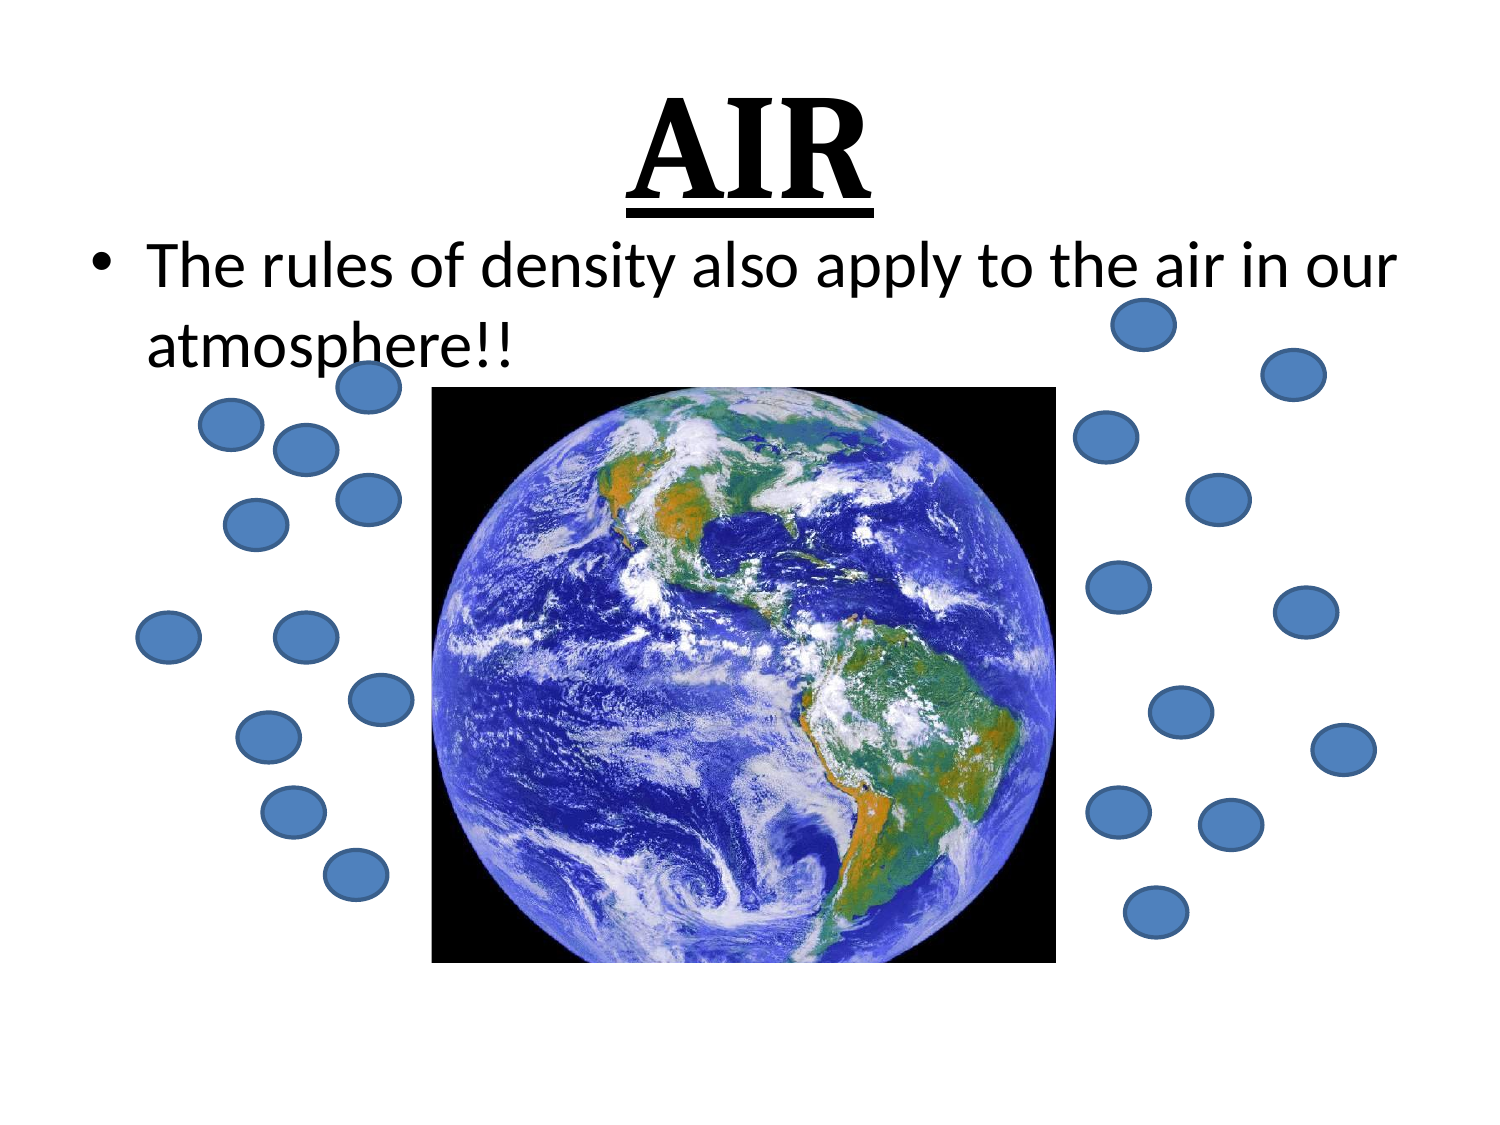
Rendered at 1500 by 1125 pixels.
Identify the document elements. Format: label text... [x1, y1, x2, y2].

text_box [135, 610, 202, 665]
text_box [1072, 410, 1140, 465]
text_box [260, 785, 328, 840]
text_box [1122, 885, 1190, 940]
text_box [347, 672, 415, 728]
text_box [1197, 797, 1265, 853]
list The rules of density also apply to the air in our atmosphere!! [75, 213, 1425, 1005]
title AIR [75, 45, 1425, 213]
text_box [322, 847, 390, 903]
text_box [1085, 785, 1153, 840]
text_box [1272, 585, 1340, 640]
text_box [272, 610, 340, 665]
text_box [335, 472, 403, 528]
text_box [1085, 560, 1153, 615]
text_box [1310, 722, 1378, 778]
text_box [222, 497, 290, 553]
text_box [272, 422, 340, 478]
text_box [1185, 472, 1252, 528]
text_box [1260, 347, 1327, 403]
text_box [197, 397, 265, 453]
text_box [1147, 685, 1215, 740]
text_box [1110, 297, 1177, 353]
picture [431, 387, 1057, 963]
text_box [235, 710, 303, 765]
text_box [335, 360, 403, 415]
